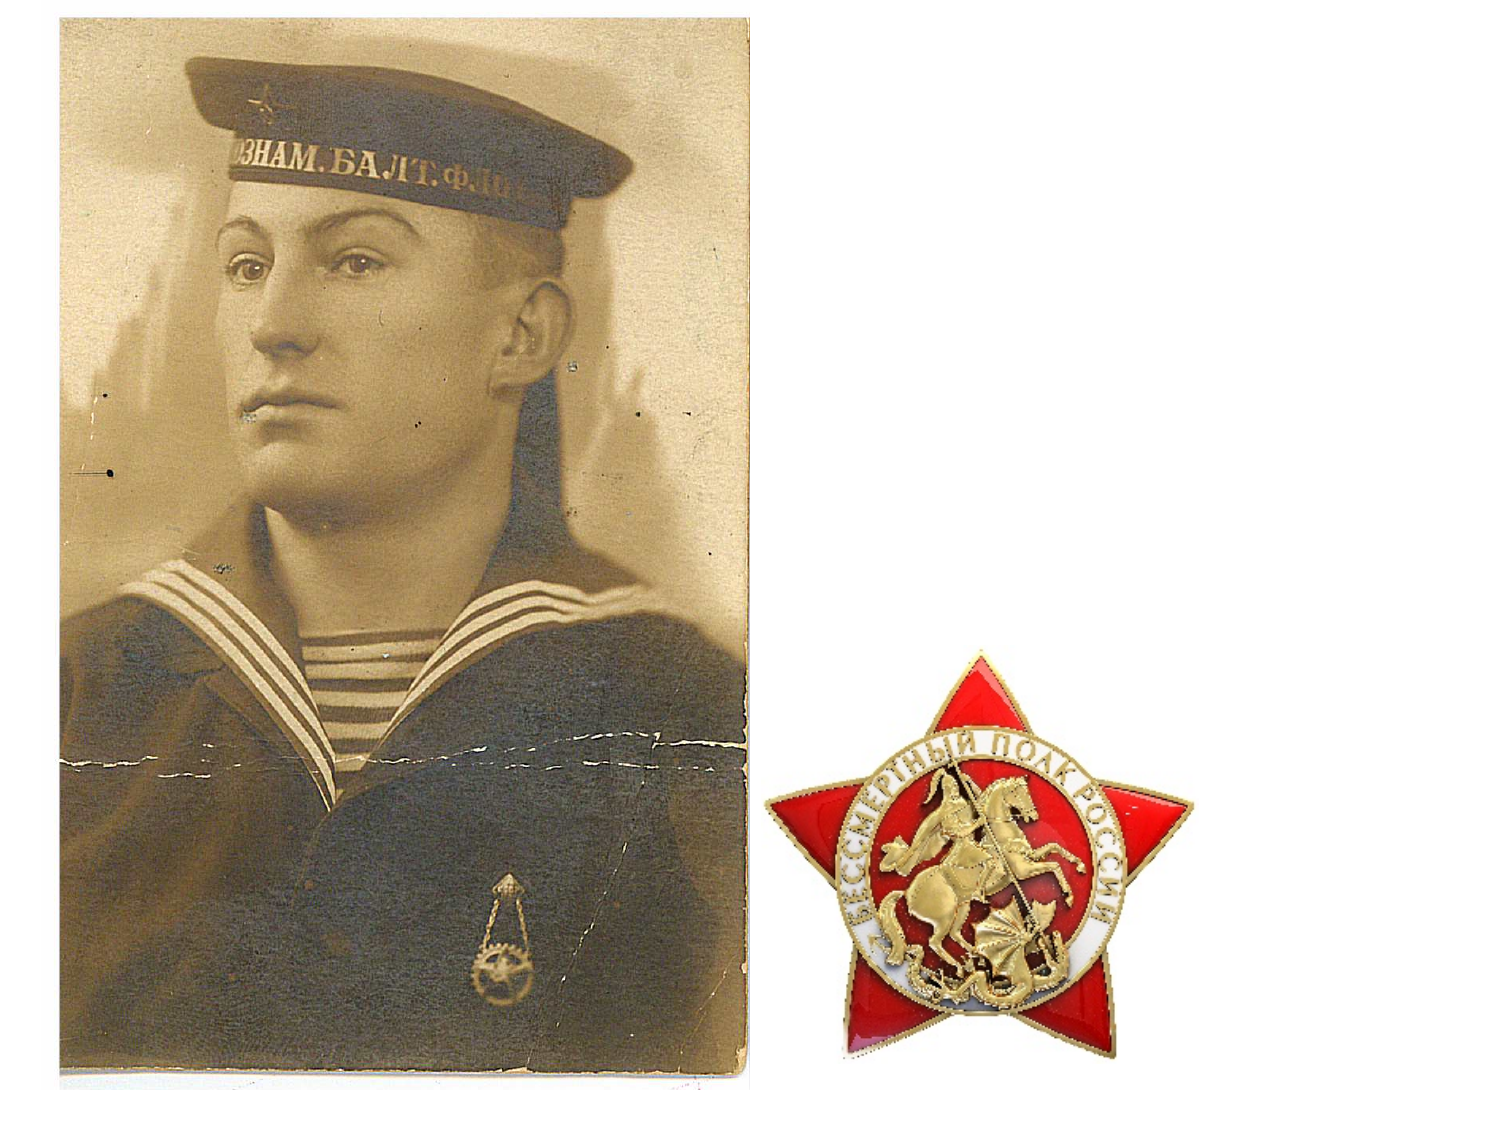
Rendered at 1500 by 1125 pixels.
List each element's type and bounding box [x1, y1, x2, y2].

picture [41, 0, 750, 1091]
picture [761, 644, 1200, 1064]
